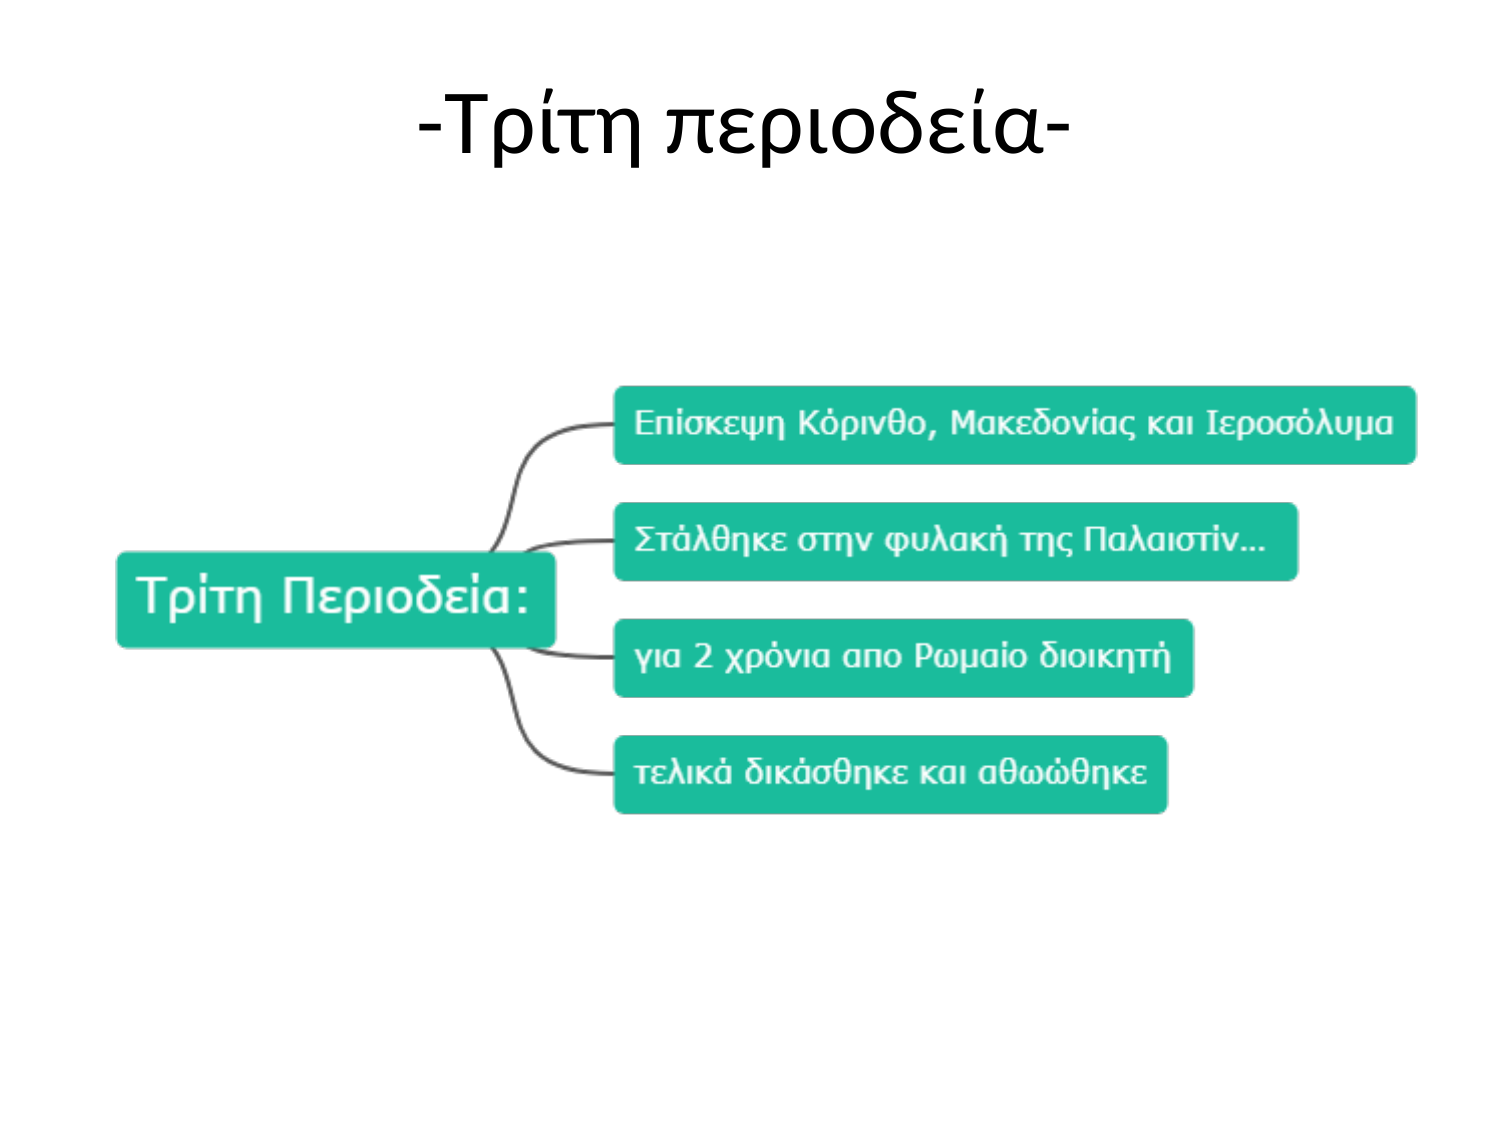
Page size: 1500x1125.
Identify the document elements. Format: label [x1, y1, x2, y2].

list [0, 0, 1500, 1125]
